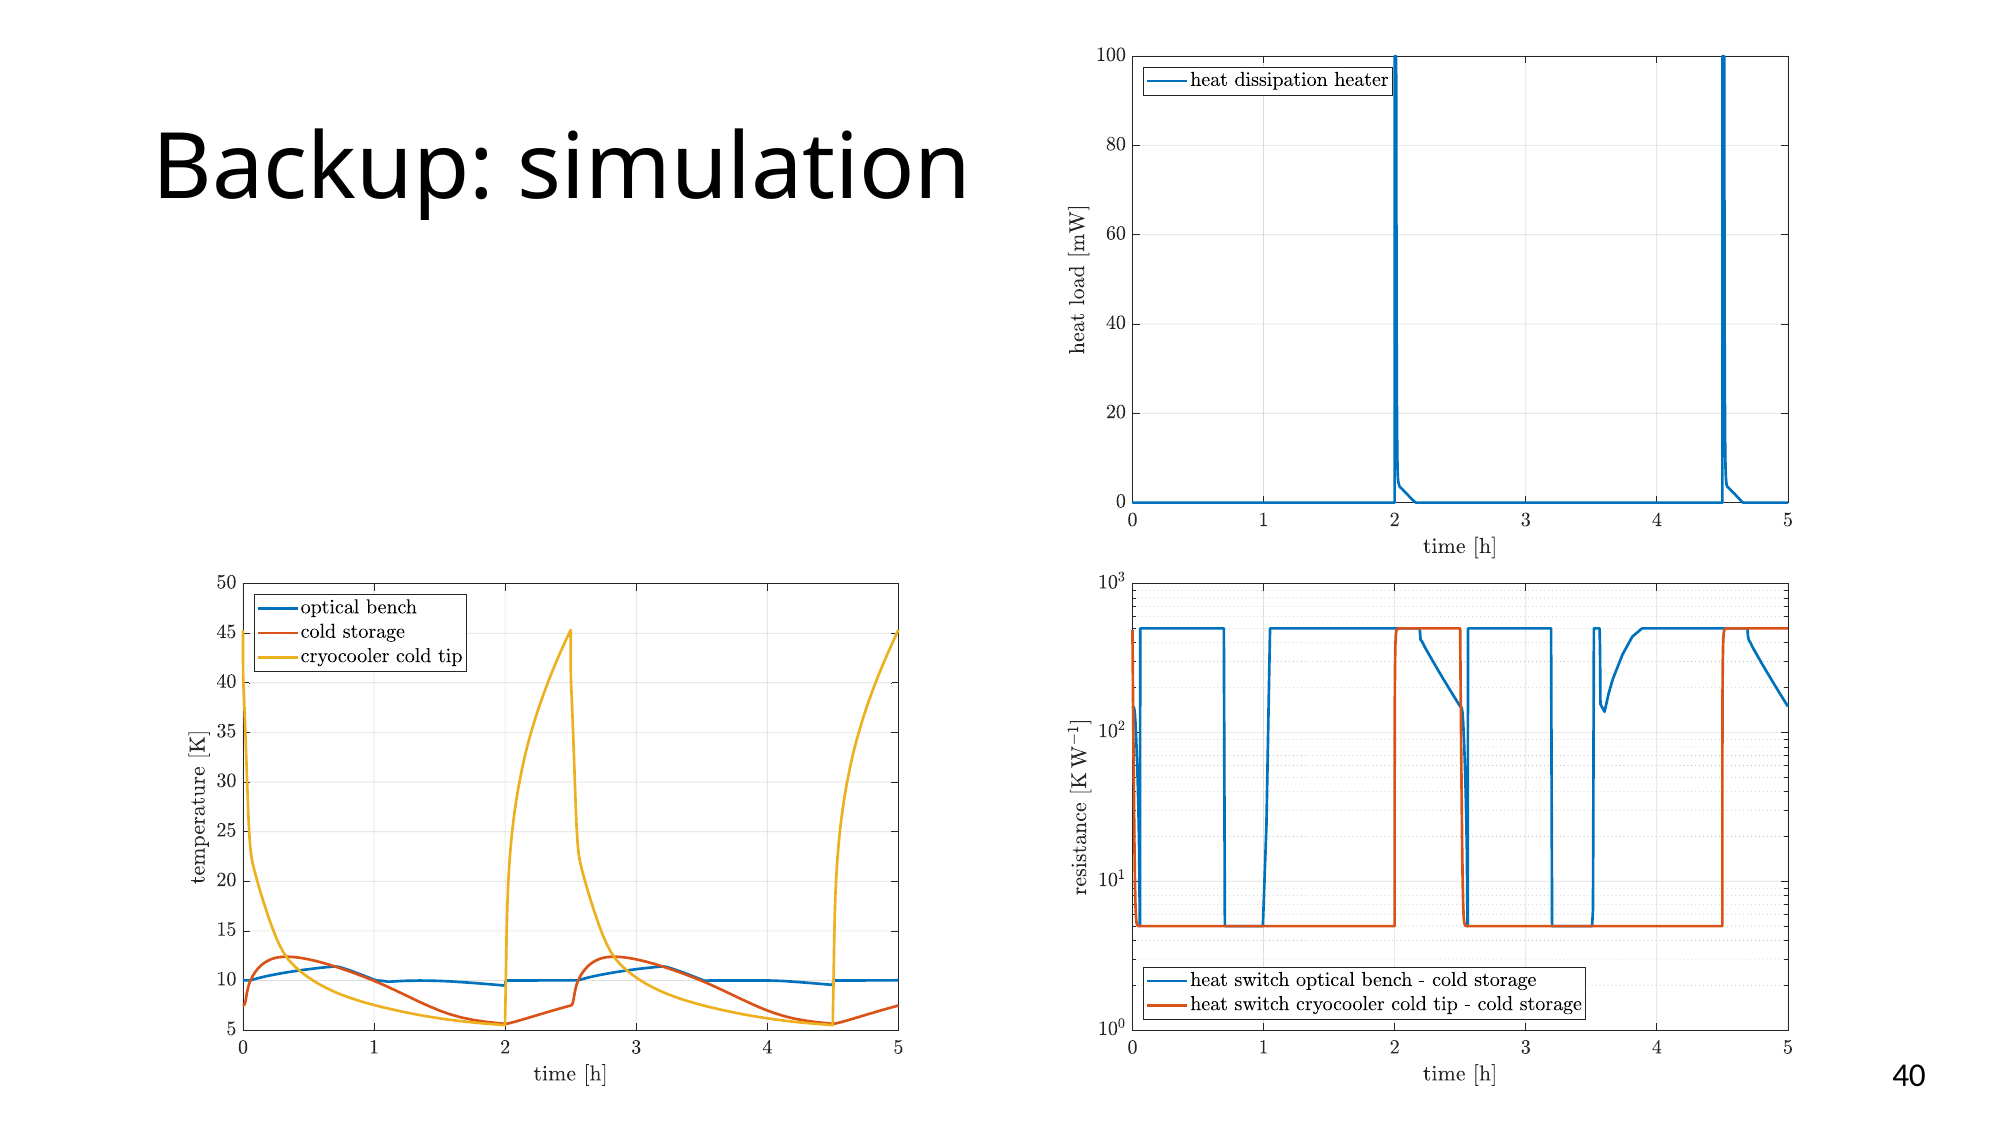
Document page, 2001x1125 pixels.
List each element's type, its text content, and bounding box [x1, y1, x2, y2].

title Backup: simulation [137, 59, 1000, 278]
slide_number 40 [1839, 1042, 1941, 1103]
picture [1021, 15, 1868, 1090]
picture [132, 542, 979, 1090]
